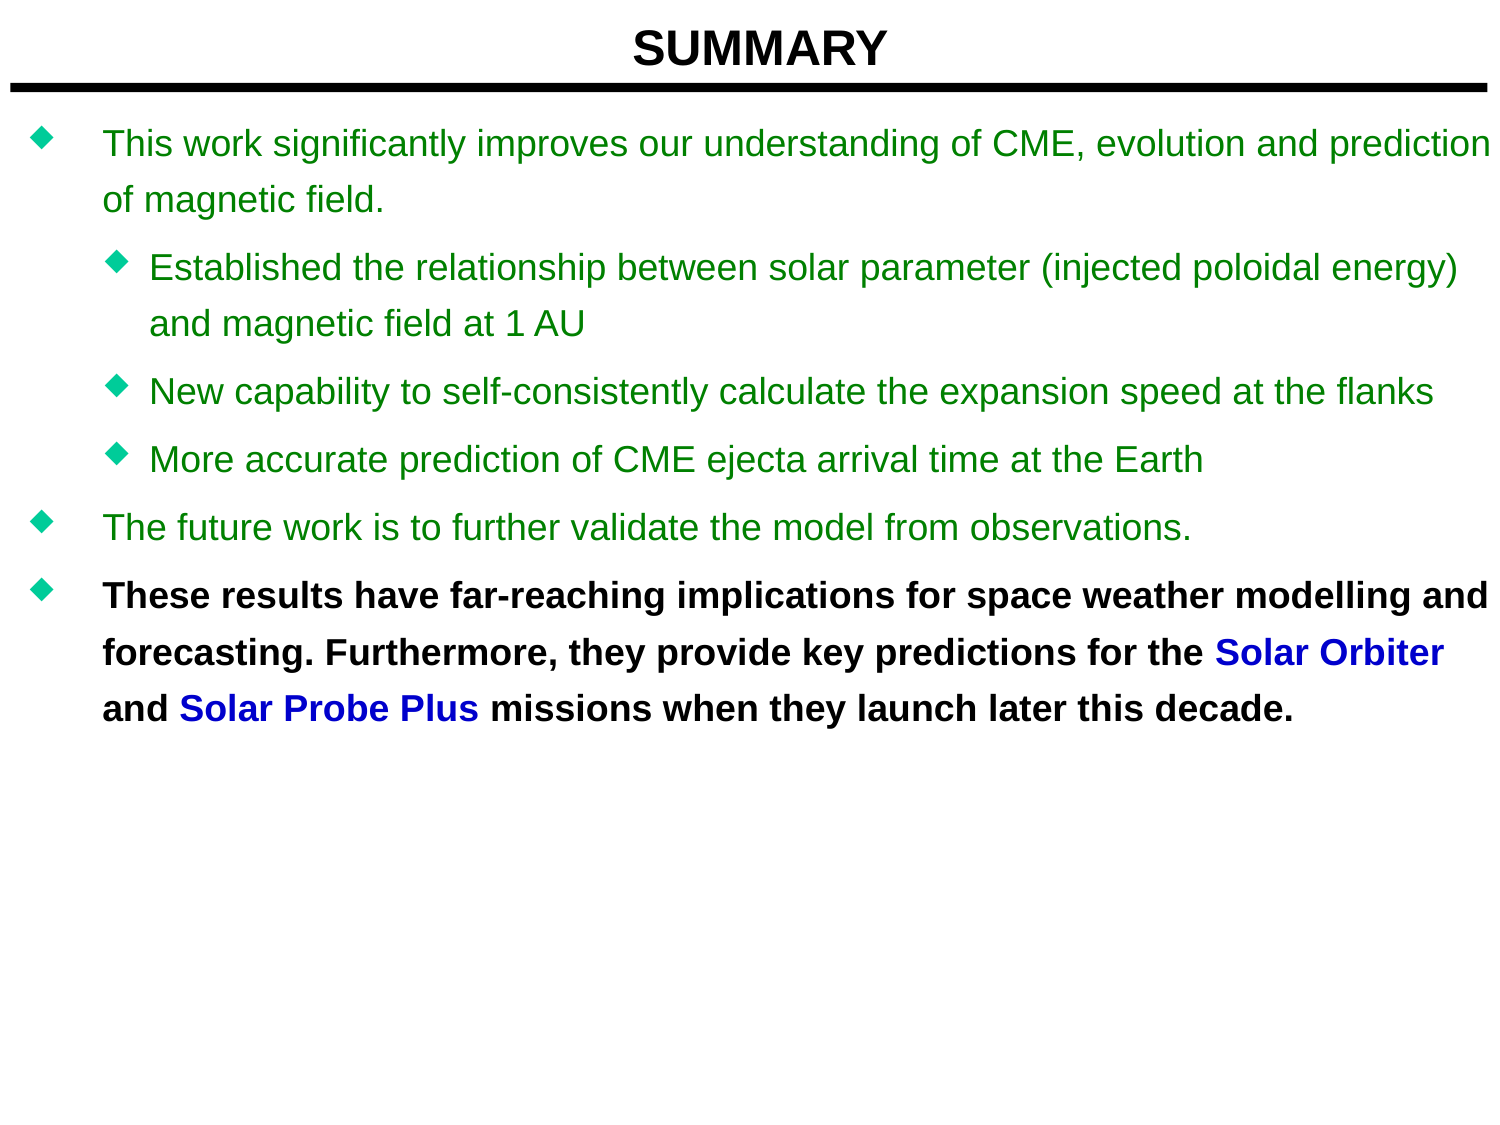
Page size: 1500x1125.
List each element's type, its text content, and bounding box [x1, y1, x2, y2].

title SUMMARY [122, 14, 1398, 78]
text_box This work significantly improves our understanding of CME, evolution and prediction of magnetic field. Established the relationship between solar parameter (injected poloidal energy) and magnetic field at 1 AU New capability to self-consistently calculate the expansion speed at the flanks More accurate prediction of CME ejecta arrival time at the Earth The future work is to further validate the model from observations. These results have far-reaching implications for space weather modelling and forecasting. Furthermore, they provide key predictions for the Solar Orbiter and Solar Probe Plus missions when they launch later this decade. [12, 99, 1500, 873]
